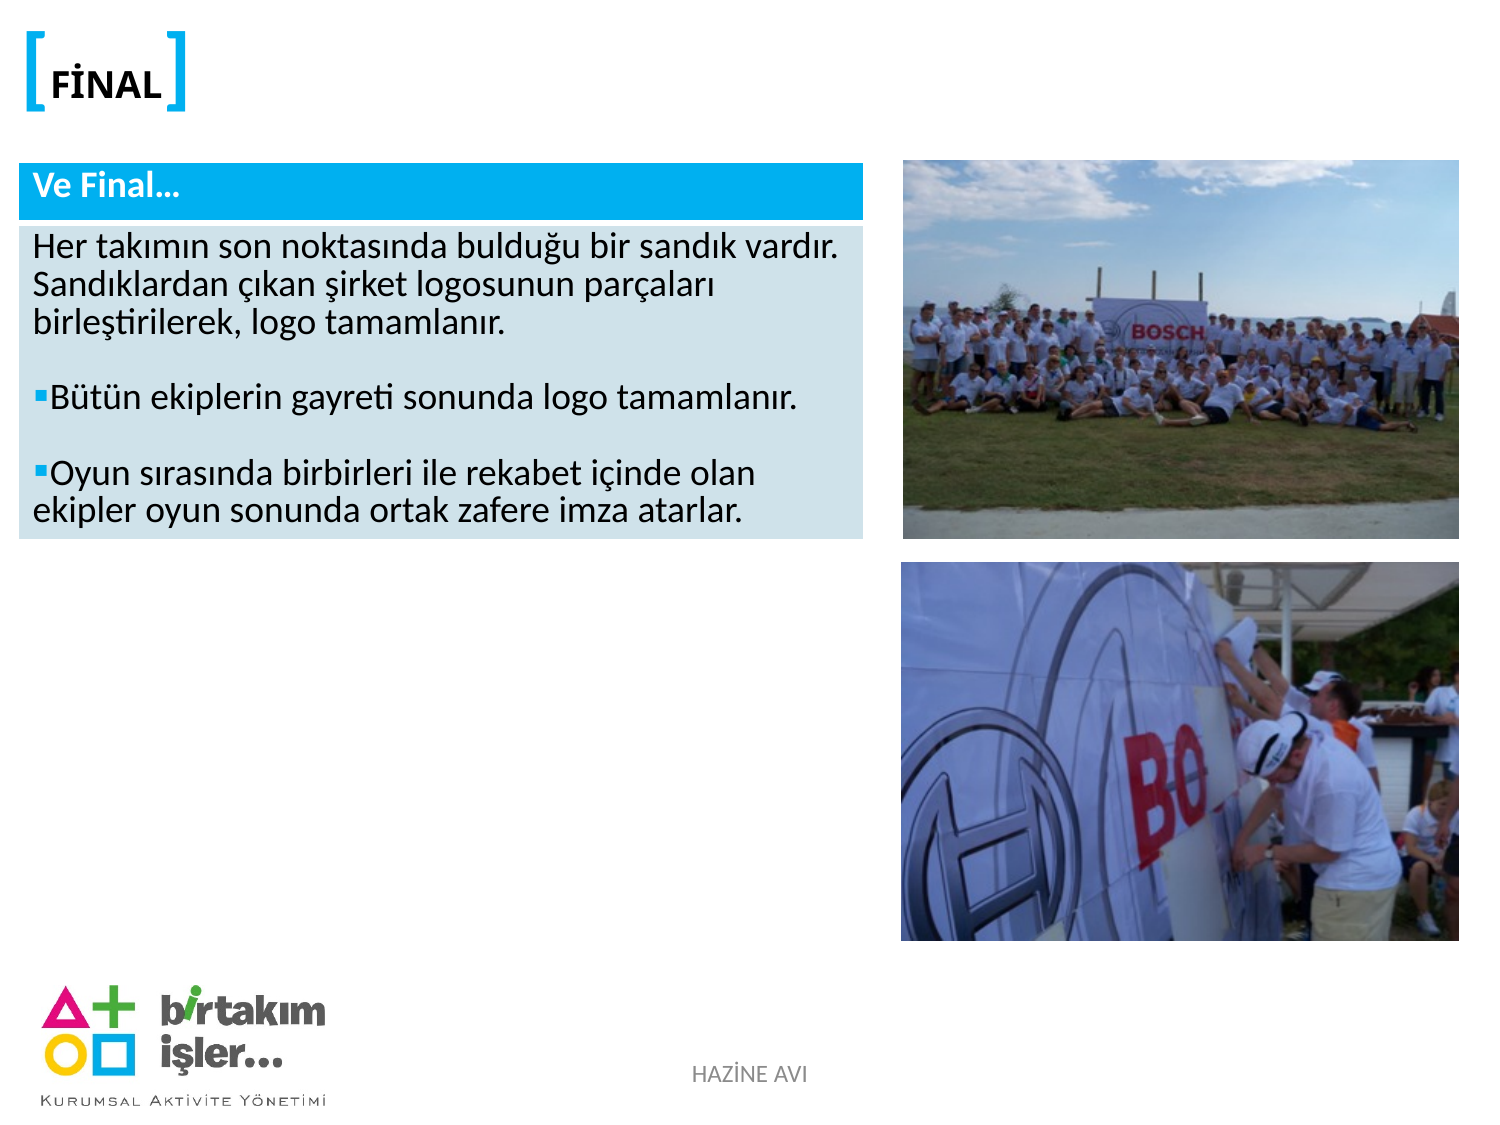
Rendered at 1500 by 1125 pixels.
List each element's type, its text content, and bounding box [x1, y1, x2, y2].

footer HAZİNE AVI [512, 1042, 988, 1103]
picture [901, 562, 1459, 941]
picture [41, 985, 326, 1107]
table_cell Her takımın son noktasında bulduğu bir sandık vardır. Sandıklardan çıkan şirket logosunun parçaları birleştirilerek, logo tamamlanır. Bütün ekiplerin gayreti sonunda logo tamamlanır. Oyun sırasında birbirleri ile rekabet içinde olan ekipler oyun sonunda ortak zafere imza atarlar. [19, 226, 863, 539]
table_header Ve Final… [19, 163, 863, 220]
text_box [FİNAL] [5, 0, 208, 125]
picture [903, 160, 1459, 540]
